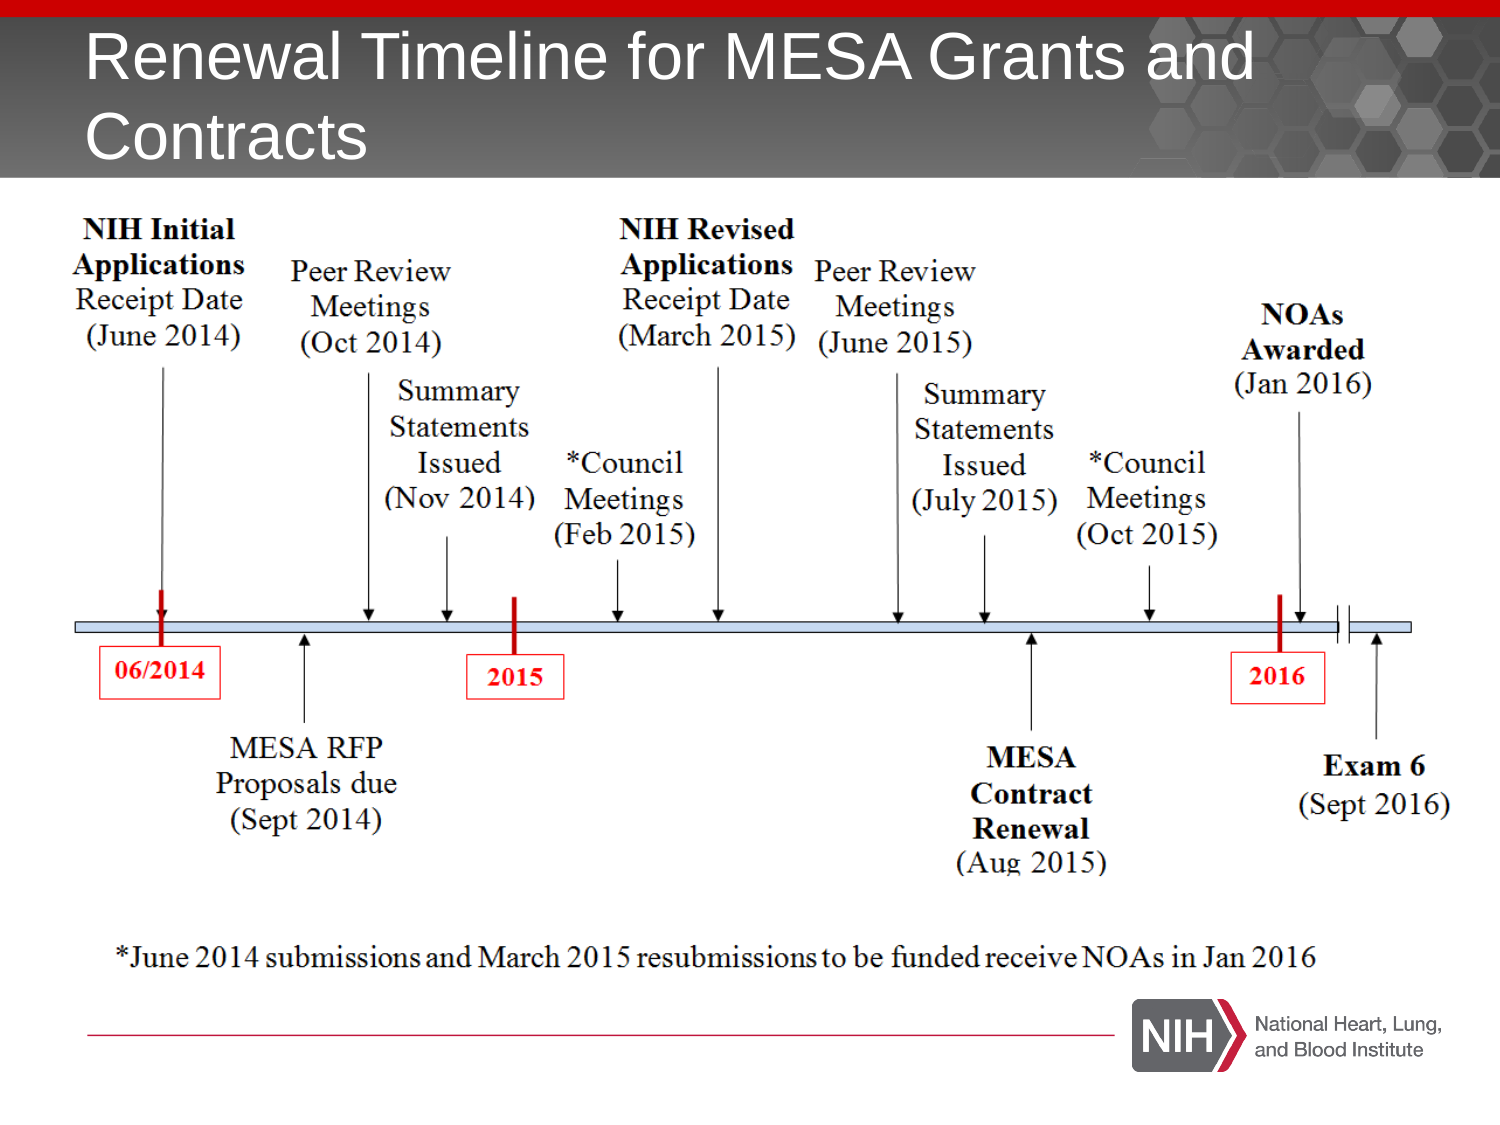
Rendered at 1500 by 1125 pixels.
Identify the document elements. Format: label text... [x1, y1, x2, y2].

picture [0, 18, 1500, 178]
title Renewal Timeline for MESA Grants and Contracts [68, 23, 1431, 163]
picture [1132, 999, 1441, 1072]
picture [42, 189, 1461, 994]
